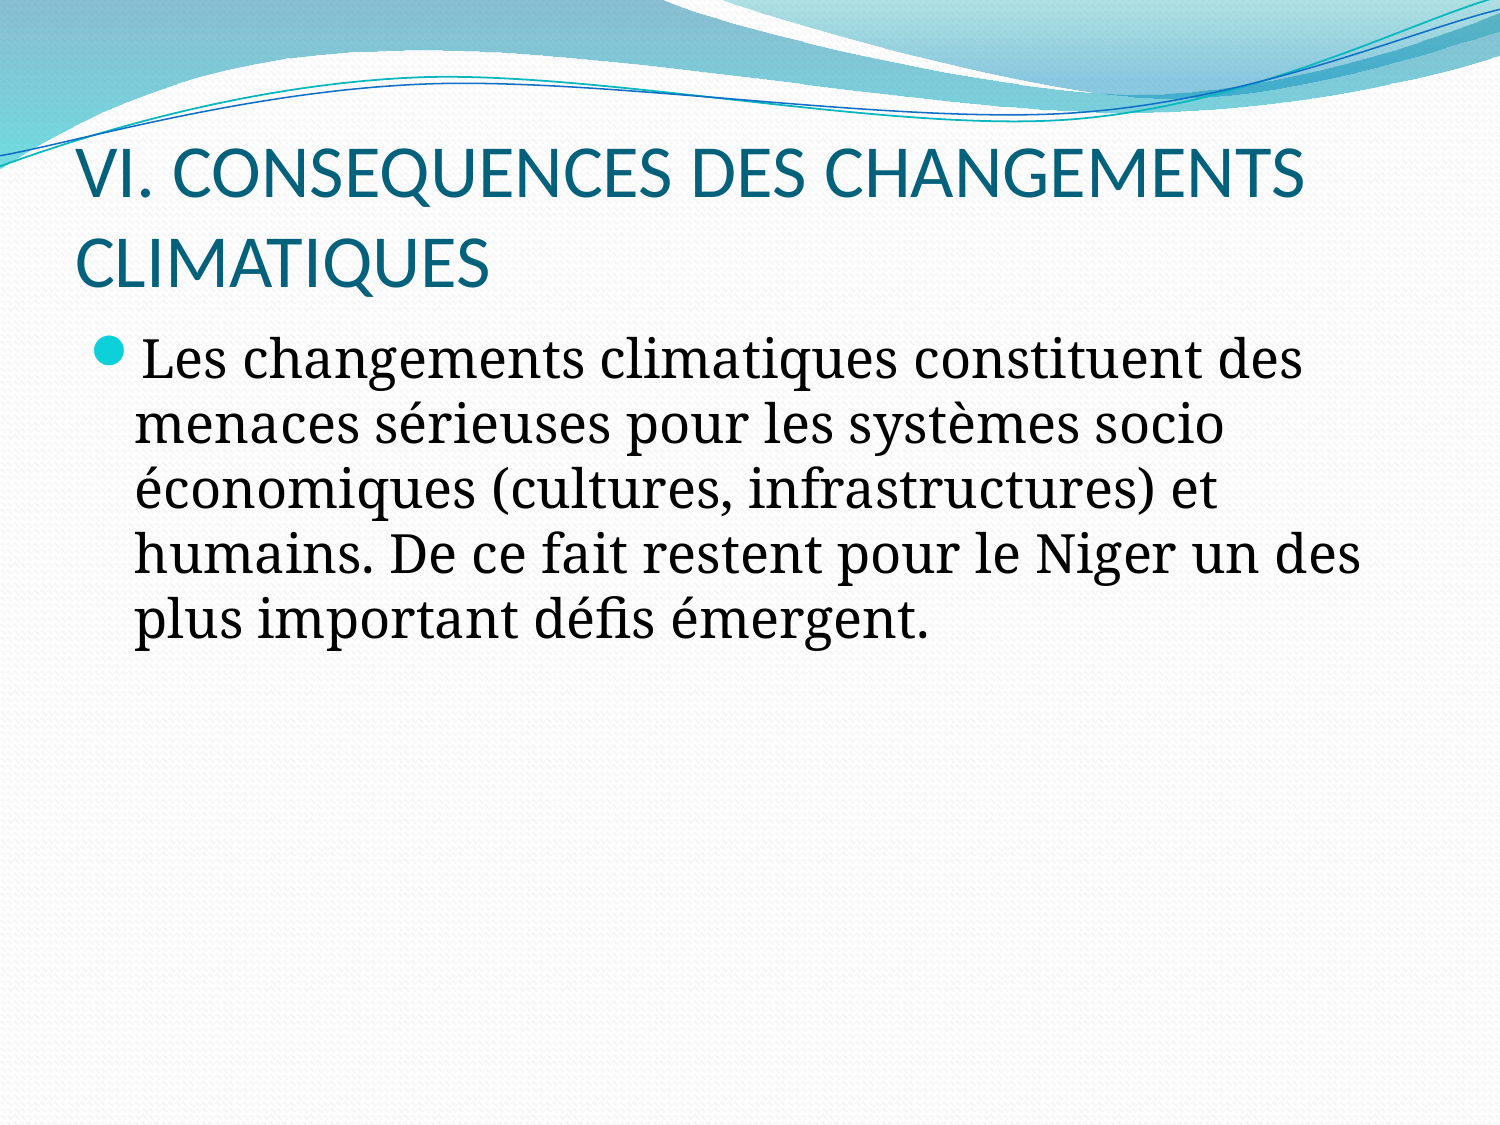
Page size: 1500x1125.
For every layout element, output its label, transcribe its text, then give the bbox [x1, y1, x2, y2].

title VI. CONSEQUENCES DES CHANGEMENTS CLIMATIQUES [75, 115, 1425, 303]
list Les changements climatiques constituent des menaces sérieuses pour les systèmes socio économiques (cultures, infrastructures) et humains. De ce fait restent pour le Niger un des plus important défis émergent. [75, 317, 1425, 1038]
